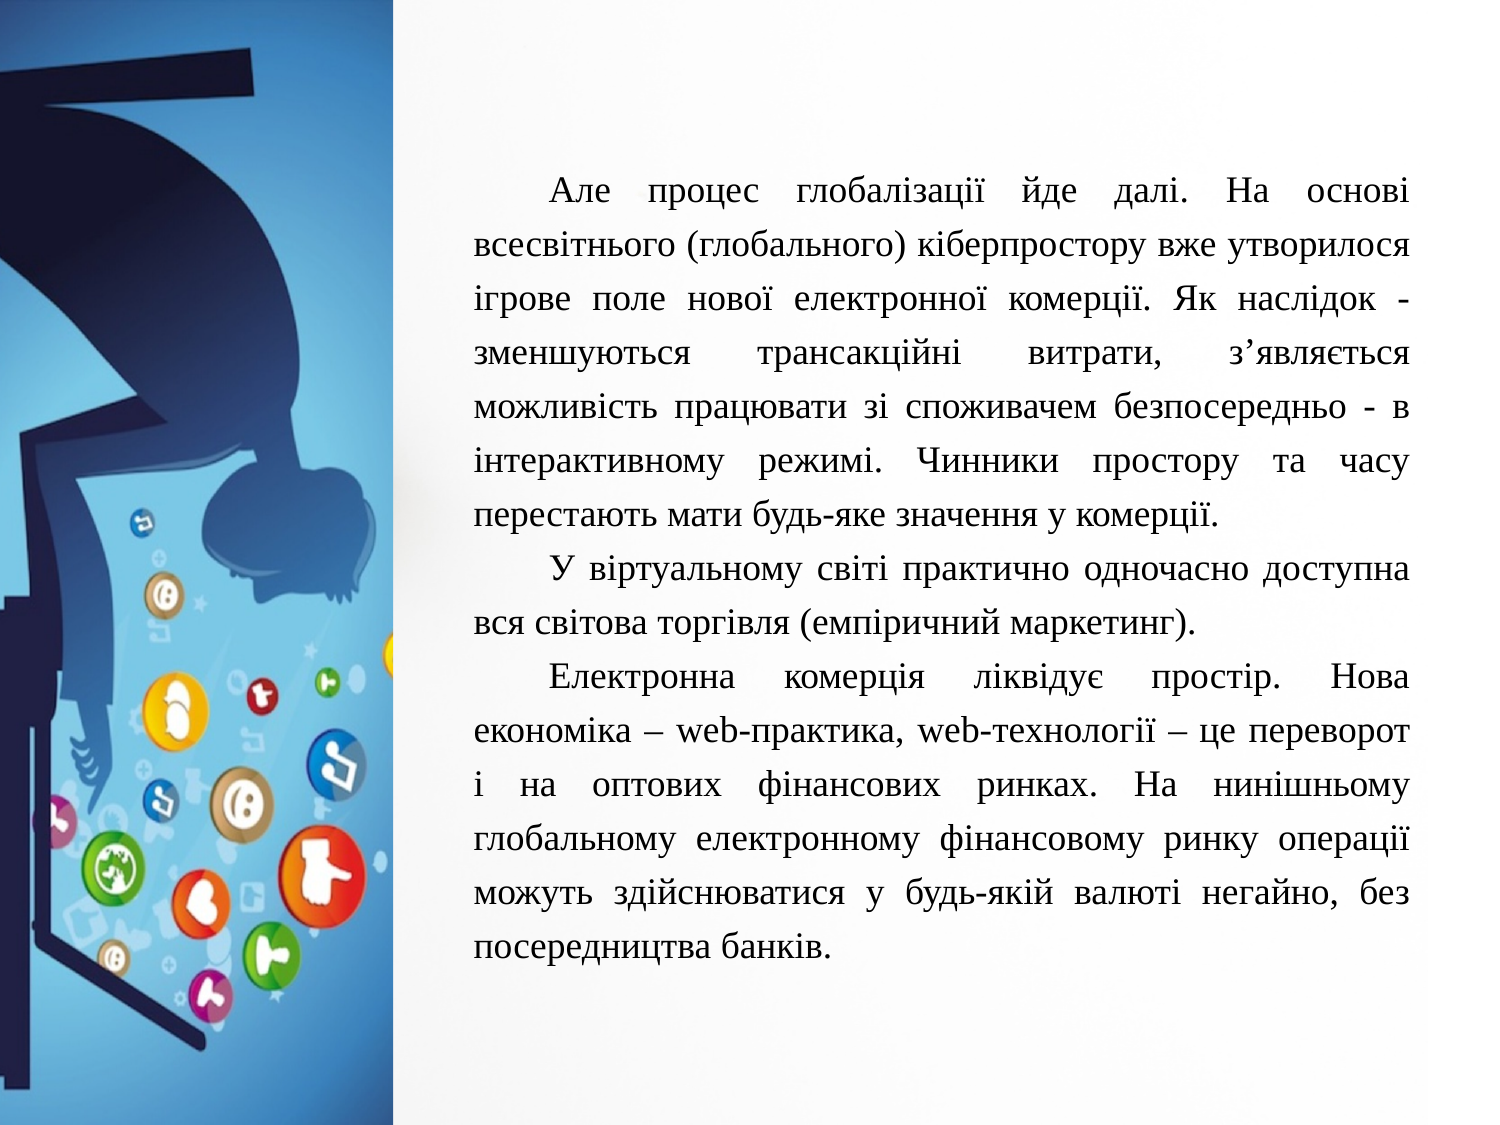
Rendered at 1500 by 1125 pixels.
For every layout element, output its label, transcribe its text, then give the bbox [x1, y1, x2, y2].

picture [0, 0, 1428, 1125]
text_box Але процес глобалізації йде далі. На основі всесвітнього (глобального) кіберпростору вже утворилося ігрове поле нової електронної комерції. Як наслідок - зменшуються трансакційні витрати, з’являється можливість працювати зі споживачем безпосередньо - в інтерактивному режимі. Чинники простору та часу перестають мати будь-яке значення у комерції. У віртуальному світі практично одночасно доступна вся світова торгівля (емпіричний маркетинг). Електронна комерція ліквідує простір. Нова економіка – web-практика, web-технології – це переворот і на оптових фінансових ринках. На нинішньому глобальному електронному фінансовому ринку операції можуть здійснюватися у будь-якій валюті негайно, без посередництва банків. [458, 148, 1426, 973]
